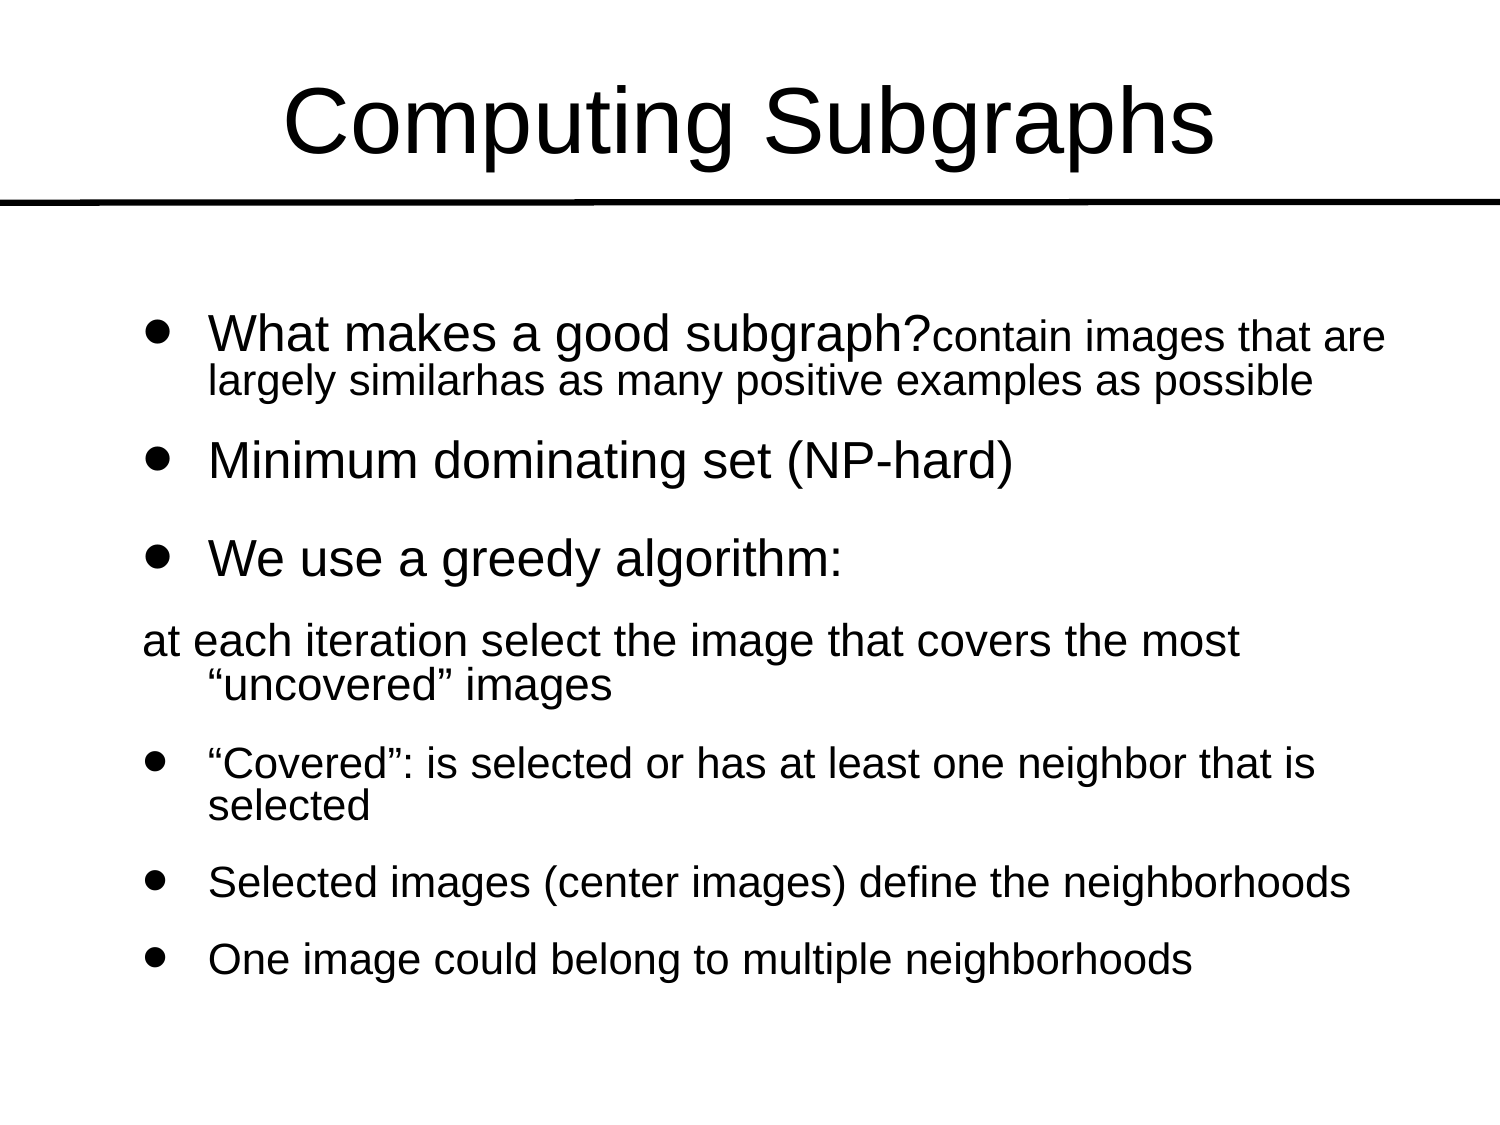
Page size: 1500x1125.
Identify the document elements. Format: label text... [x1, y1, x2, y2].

title Computing Subgraphs [146, 29, 1354, 203]
text_box What makes a good subgraph?contain images that are largely similarhas as many positive examples as possible Minimum dominating set (NP-hard) We use a greedy algorithm: at each iteration select the image that covers the most “uncovered” images “Covered”: is selected or has at least one neighbor that is selected Selected images (center images) define the neighborhoods One image could belong to multiple neighborhoods [142, 206, 1414, 1089]
